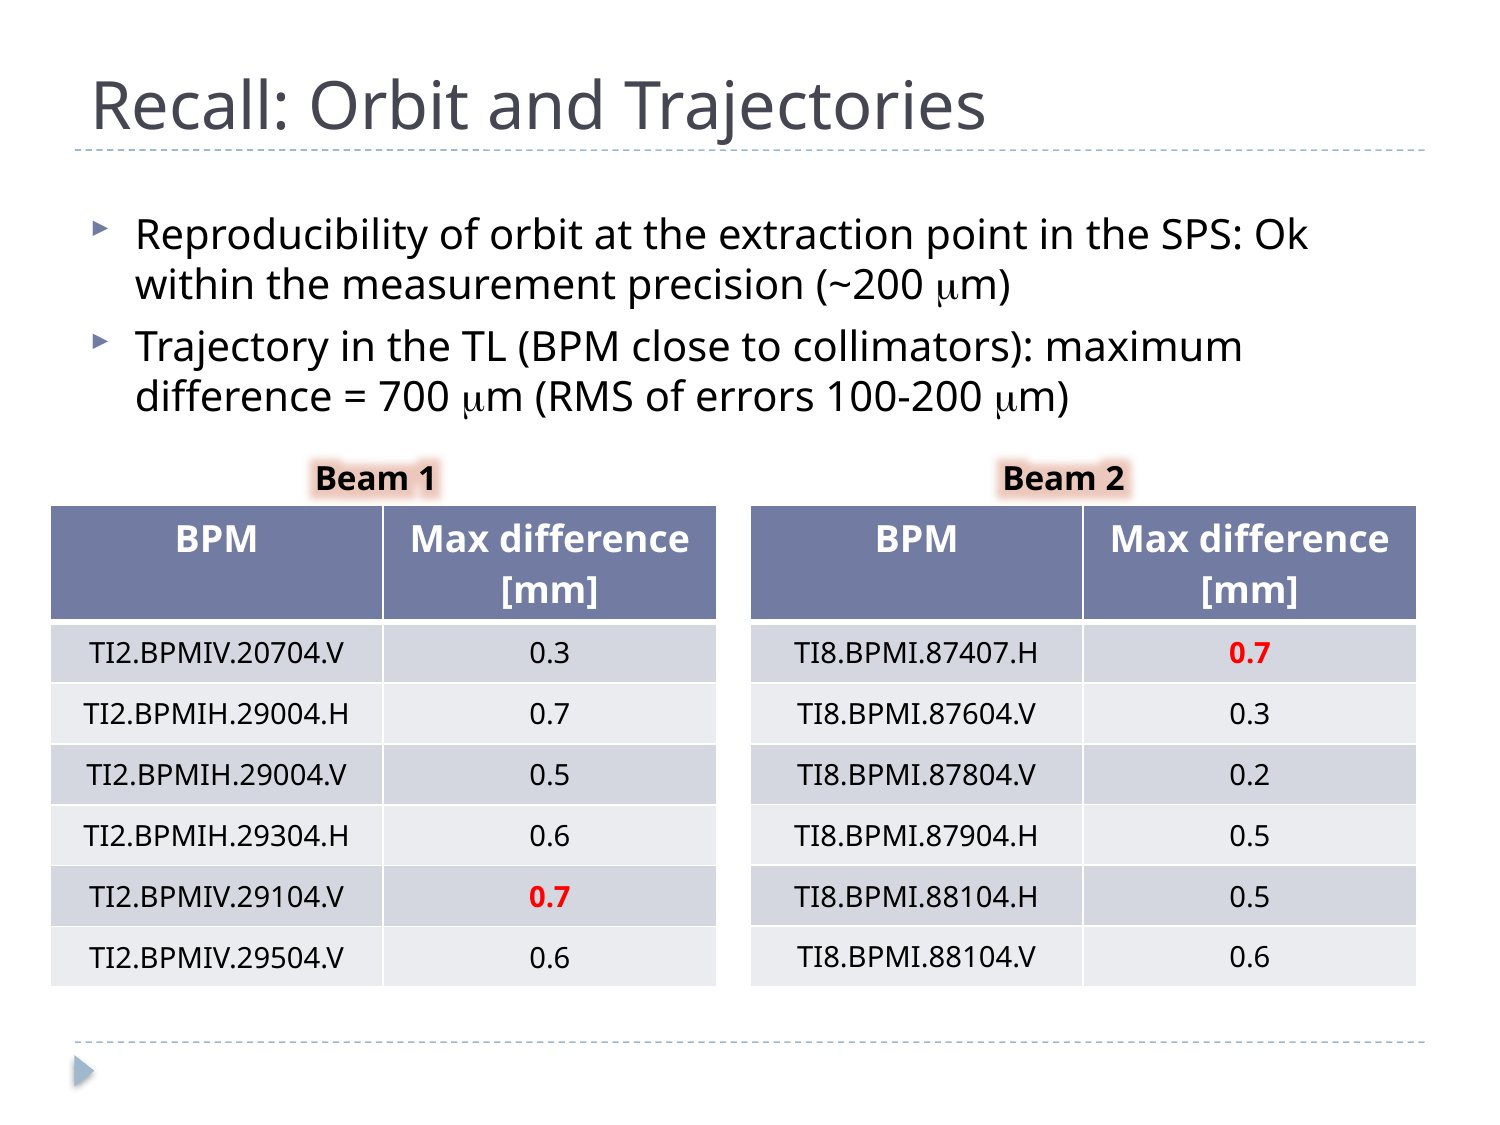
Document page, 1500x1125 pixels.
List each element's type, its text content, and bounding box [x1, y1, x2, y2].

table_cell 0.5 [1084, 866, 1416, 925]
table_cell TI8.BPMI.87804.V [751, 745, 1082, 804]
table_cell 0.3 [384, 625, 716, 682]
title Recall: Orbit and Trajectories [74, 0, 1426, 151]
table_cell 0.7 [1084, 625, 1416, 682]
table_cell 0.6 [1084, 927, 1416, 986]
table_cell 0.6 [384, 806, 716, 865]
table_cell 0.3 [1084, 684, 1416, 743]
table_cell 0.5 [384, 745, 716, 804]
table_cell TI8.BPMI.87604.V [751, 684, 1082, 743]
table_cell 0.6 [384, 927, 716, 986]
table_header Max difference [mm] [1084, 506, 1416, 619]
table_header Max difference [mm] [384, 506, 716, 619]
table_cell TI2.BPMIH.29004.H [51, 684, 382, 743]
table_cell 0.7 [384, 684, 716, 743]
table_cell TI2.BPMIH.29304.H [51, 806, 382, 865]
table_cell TI2.BPMIV.20704.V [51, 625, 382, 682]
text_box Beam 2 [987, 449, 1175, 505]
table_cell TI2.BPMIH.29004.V [51, 745, 382, 804]
table_cell TI8.BPMI.88104.V [751, 927, 1082, 986]
table_cell TI8.BPMI.87407.H [751, 625, 1082, 682]
table_cell TI8.BPMI.88104.H [751, 866, 1082, 925]
table_header BPM [751, 506, 1082, 619]
text_box Beam 1 [300, 449, 488, 505]
table_cell 0.2 [1084, 745, 1416, 804]
table_header BPM [51, 506, 382, 619]
table_cell 0.7 [384, 866, 716, 926]
list Reproducibility of orbit at the extraction point in the SPS: Ok within the measurement precision (~200 mm) Trajectory in the TL (BPM close to collimators): maximum difference = 700 mm (RMS of errors 100-200 mm) [74, 199, 1426, 1011]
table_cell TI8.BPMI.87904.H [751, 805, 1082, 864]
table_cell 0.5 [1084, 805, 1416, 864]
table_cell TI2.BPMIV.29504.V [51, 927, 382, 986]
table_cell TI2.BPMIV.29104.V [51, 866, 382, 926]
